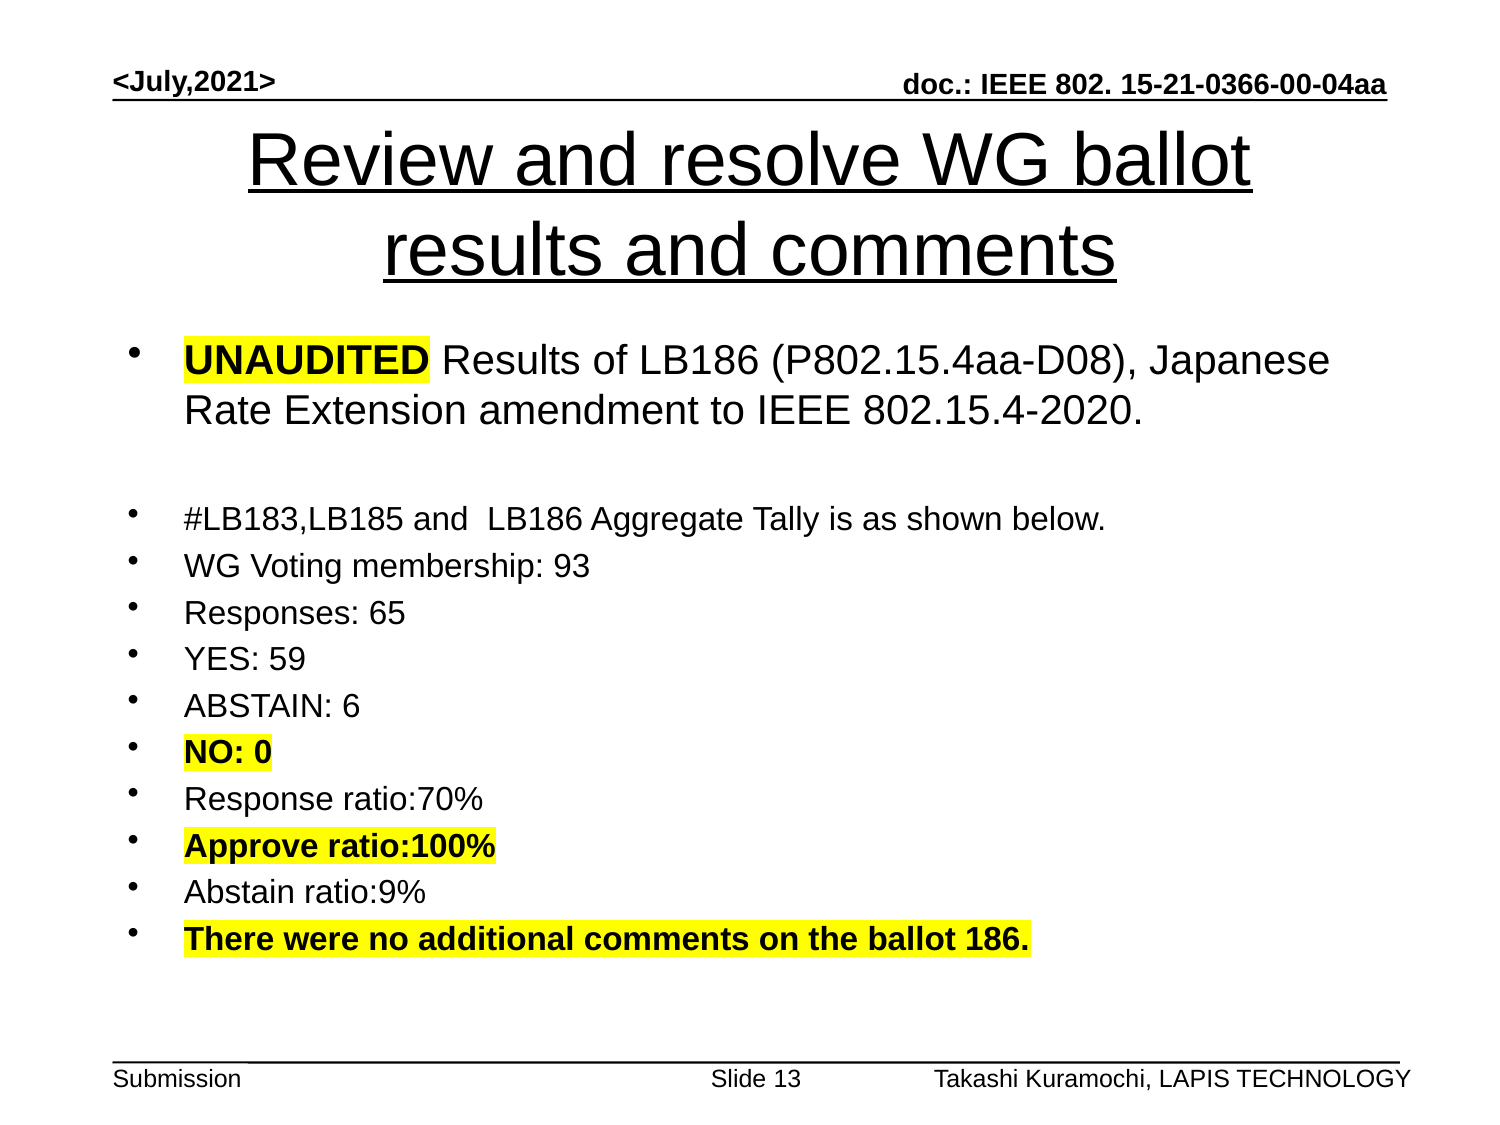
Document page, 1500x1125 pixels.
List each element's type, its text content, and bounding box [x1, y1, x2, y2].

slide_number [112, 62, 375, 98]
footer Takashi Kuramochi, LAPIS TECHNOLOGY [820, 1062, 1413, 1093]
slide_number Slide 13 [709, 1062, 803, 1093]
title Review and resolve WG ballot results and comments [112, 112, 1388, 288]
list UNAUDITED Results of LB186 (P802.15.4aa-D08), Japanese Rate Extension amendment to IEEE 802.15.4-2020. #LB183,LB185 and LB186 Aggregate Tally is as shown below. WG Voting membership: 93 Responses: 65 YES: 59 ABSTAIN: 6 NO: 0 Response ratio:70% Approve ratio:100% Abstain ratio:9% There were no additional comments on the ballot 186. [112, 324, 1388, 1000]
